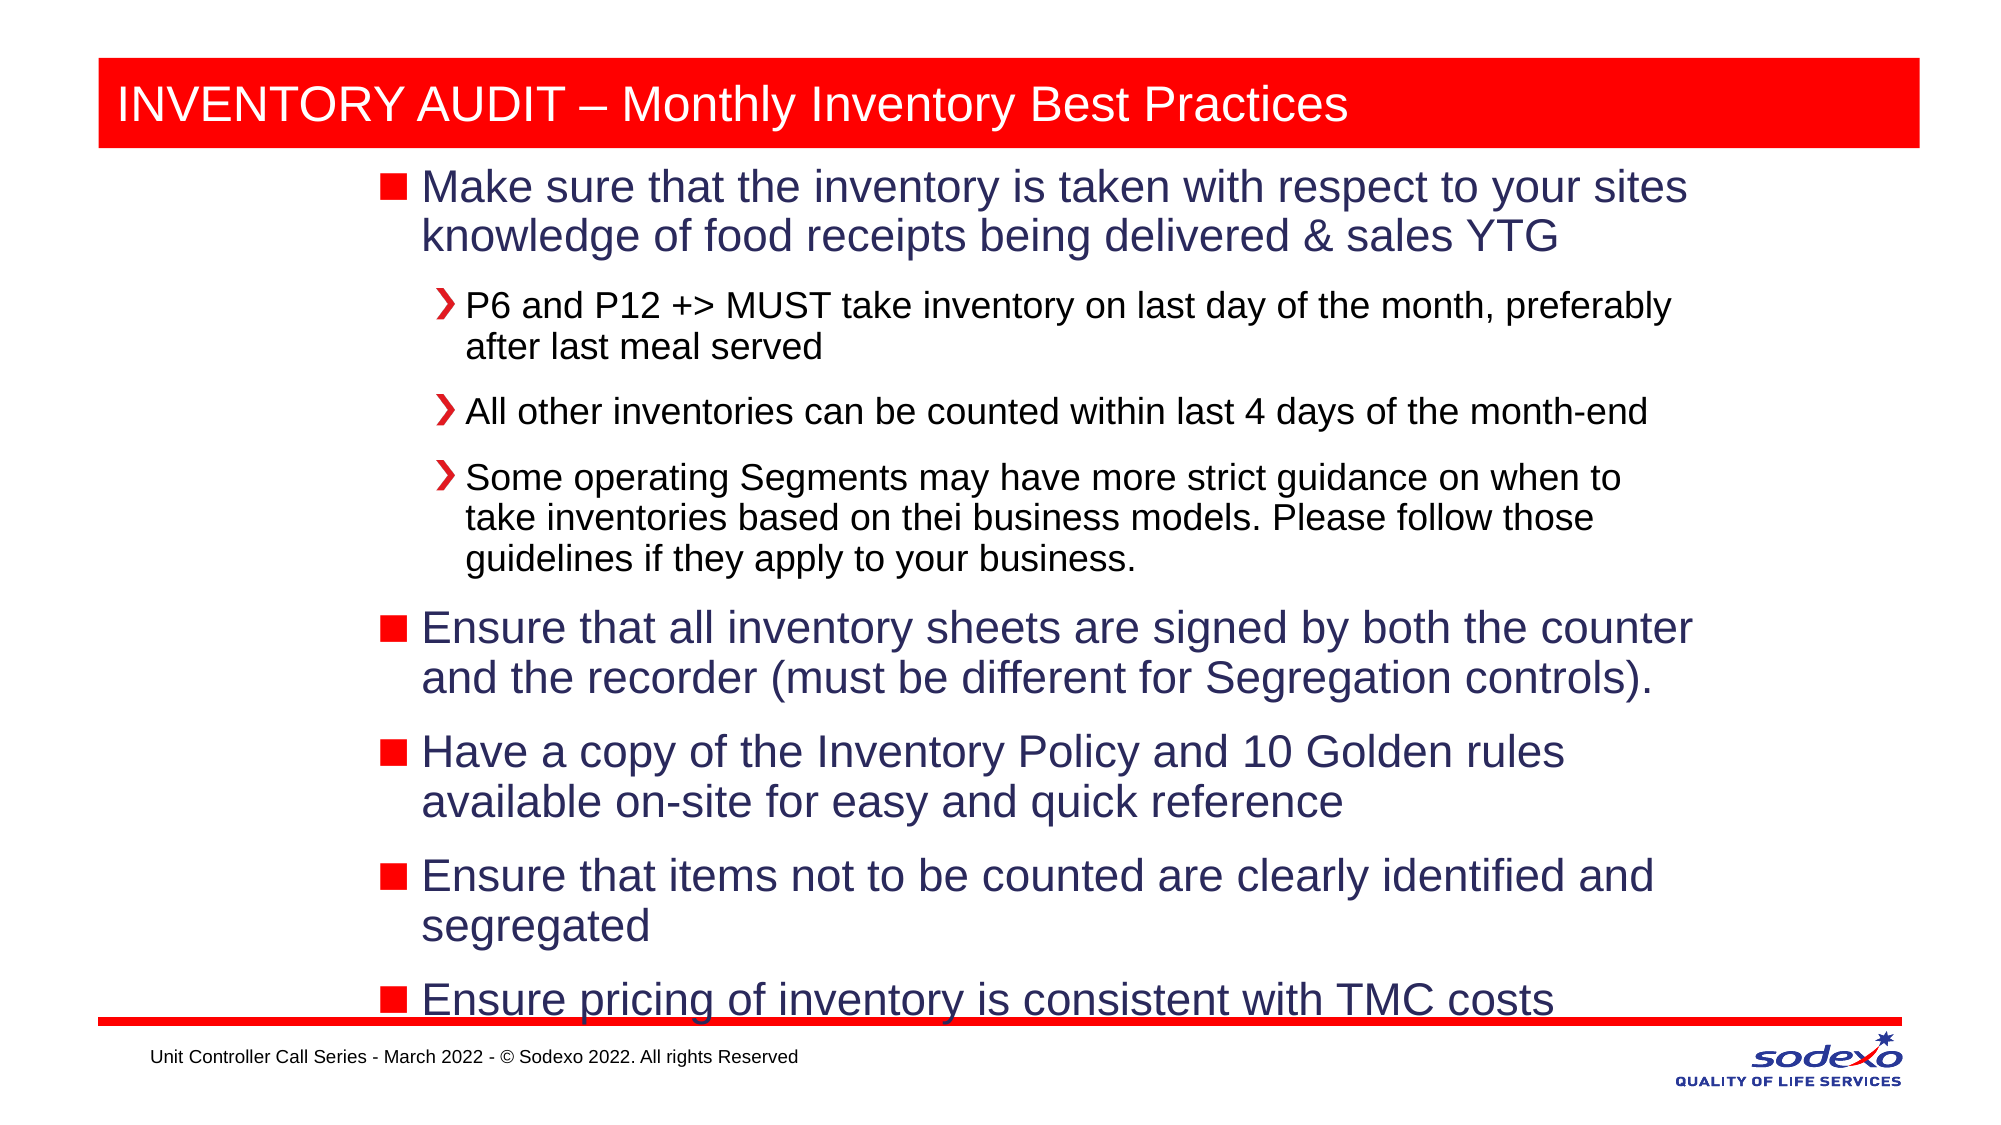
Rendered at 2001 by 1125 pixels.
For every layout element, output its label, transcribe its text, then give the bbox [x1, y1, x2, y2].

footer Unit Controller Call Series - March 2022 - © Sodexo 2022. All rights Reserved [150, 1047, 1489, 1078]
picture [436, 394, 455, 427]
title INVENTORY AUDIT – Monthly Inventory Best Practices [98, 57, 1920, 149]
list Make sure that the inventory is taken with respect to your sites knowledge of food receipts being delivered & sales YTG P6 and P12 +> MUST take inventory on last day of the month, preferably after last meal served All other inventories can be counted within last 4 days of the month-end Some operating Segments may have more strict guidance on when to take inventories based on thei business models. Please follow those guidelines if they apply to your business. Ensure that all inventory sheets are signed by both the counter and the recorder (must be different for Segregation controls). Have a copy of the Inventory Policy and 10 Golden rules available on-site for easy and quick reference Ensure that items not to be counted are clearly identified and segregated Ensure pricing of inventory is consistent with TMC costs [318, 162, 1700, 1025]
picture [436, 288, 455, 321]
picture [436, 460, 455, 492]
